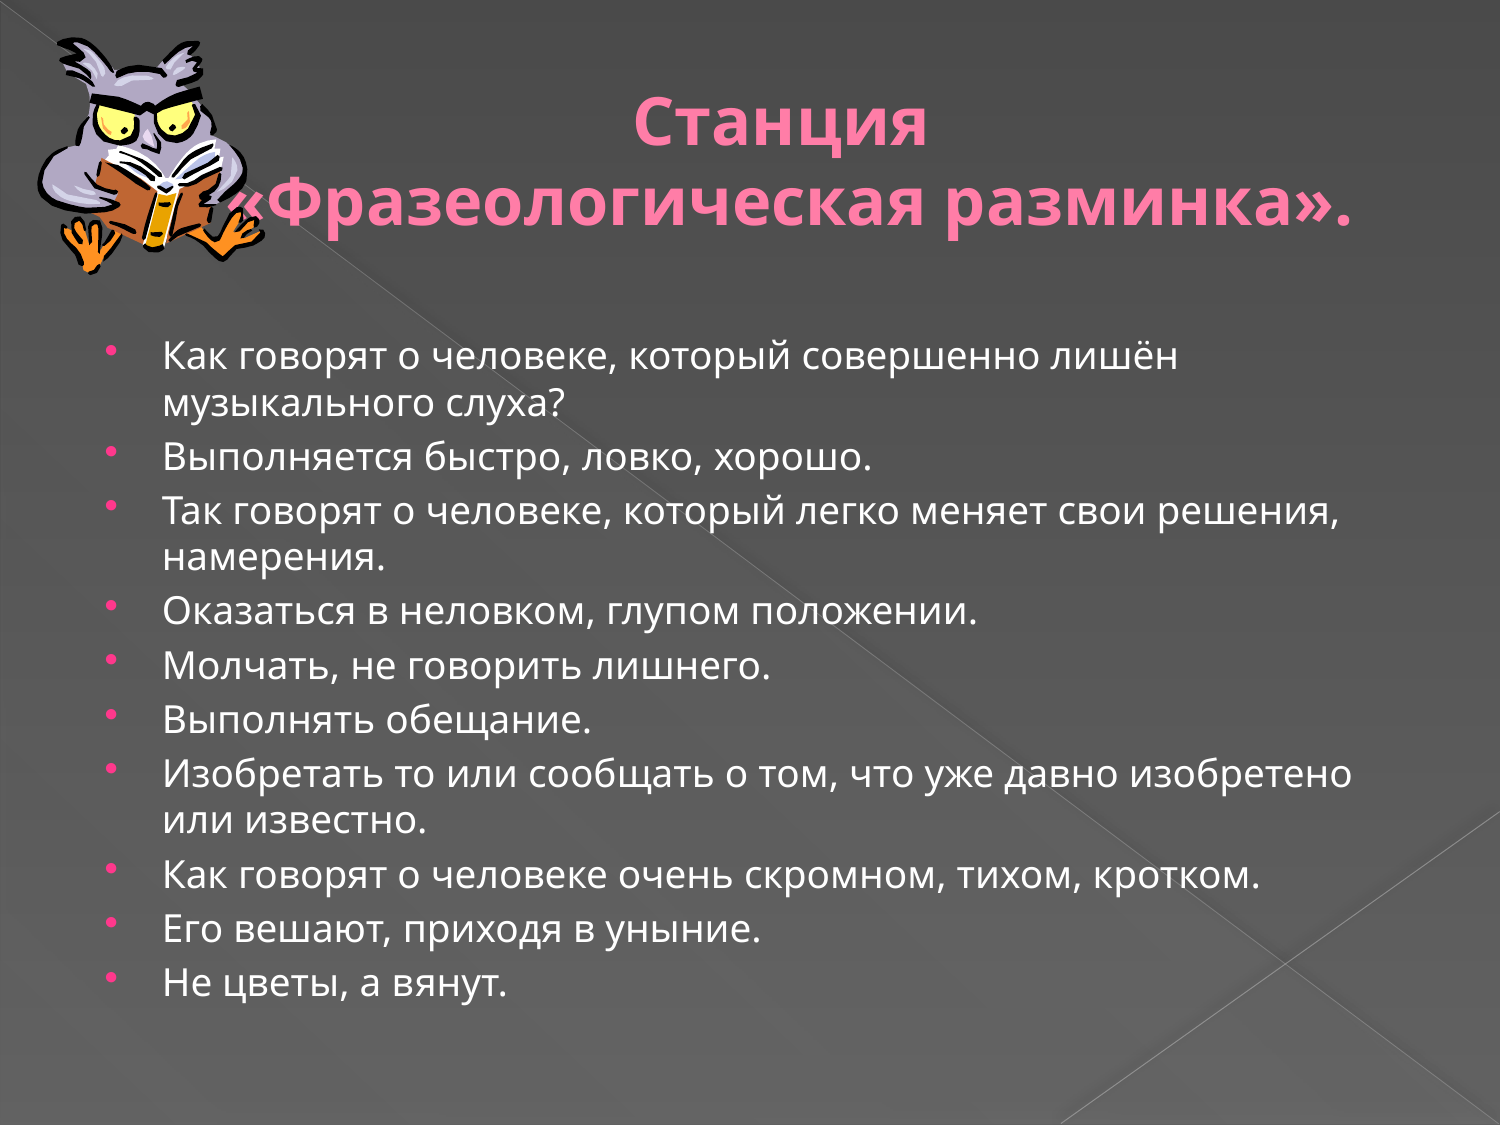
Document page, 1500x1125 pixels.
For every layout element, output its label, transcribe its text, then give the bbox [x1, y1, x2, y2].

title Станция «Фразеологическая разминка». [271, 43, 1425, 269]
picture [34, 34, 268, 278]
list Как говорят о человеке, который совершенно лишён музыкального слуха? Выполняется быстро, ловко, хорошо. Так говорят о человеке, который легко меняет свои решения, намерения. Оказаться в неловком, глупом положении. Молчать, не говорить лишнего. Выполнять обещание. Изобретать то или сообщать о том, что уже давно изобретено или известно. Как говорят о человеке очень скромном, тихом, кротком. Его вешают, приходя в уныние. Не цветы, а вянут. [82, 269, 1432, 1020]
